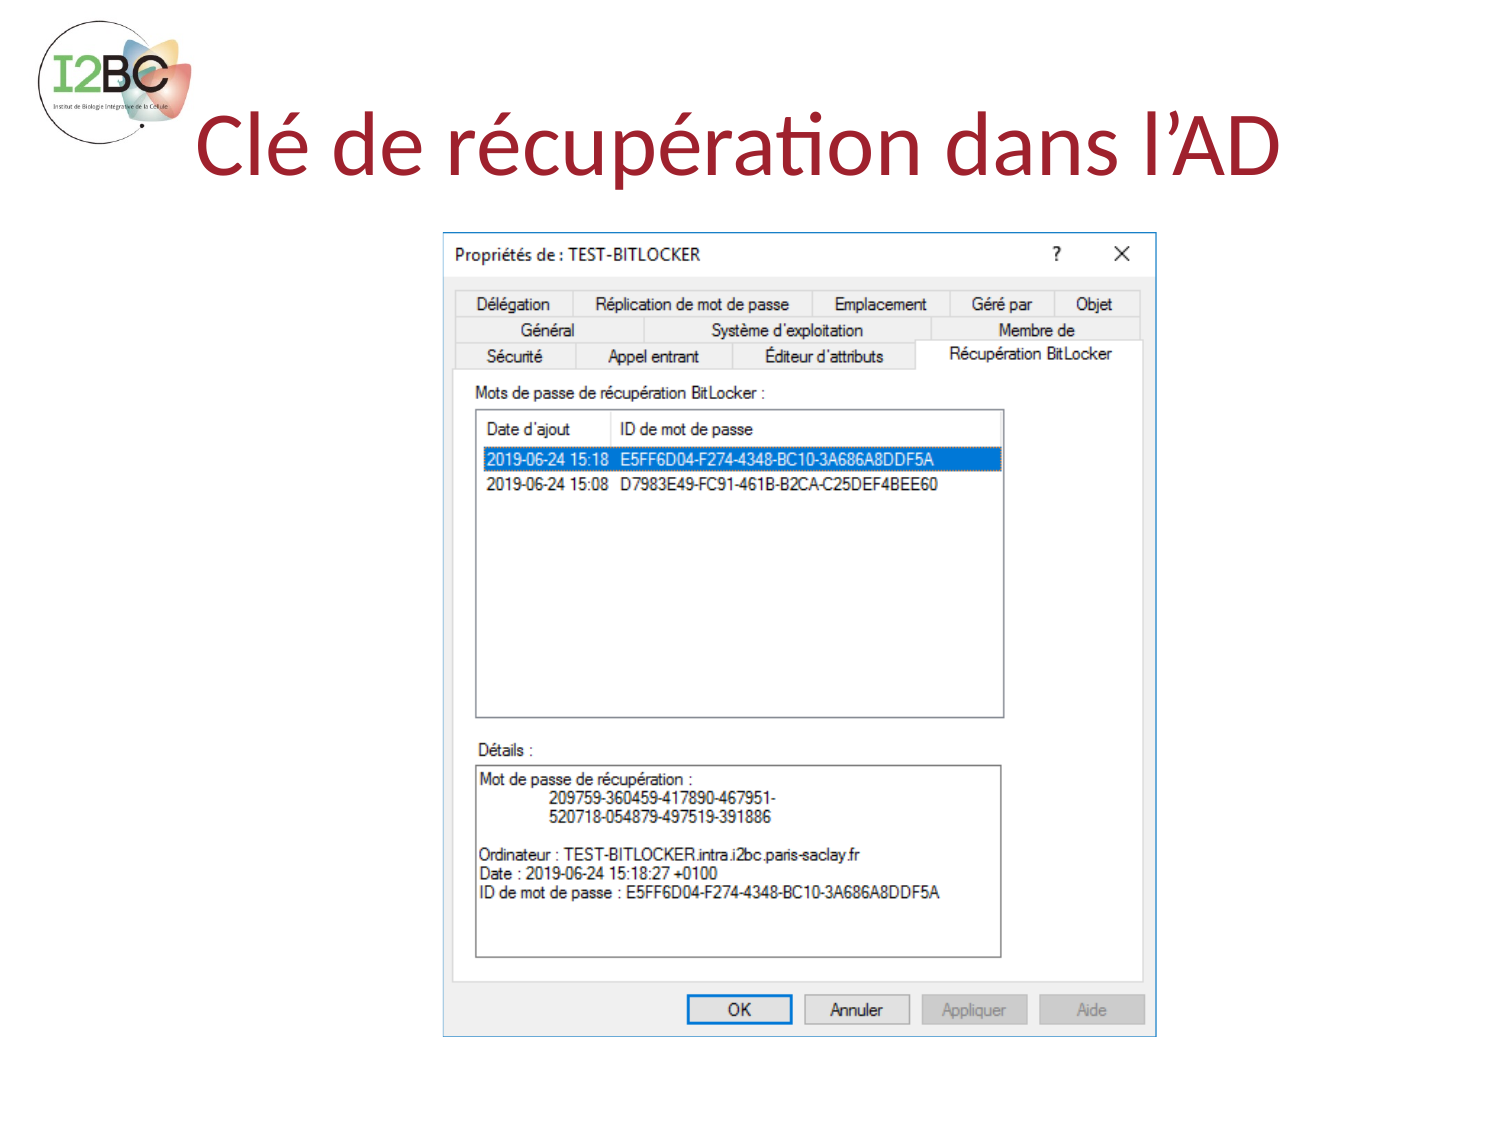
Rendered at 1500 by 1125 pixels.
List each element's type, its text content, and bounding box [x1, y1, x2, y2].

picture [29, 11, 200, 153]
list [442, 232, 1157, 1038]
title Clé de récupération dans l’AD [75, 45, 1425, 233]
